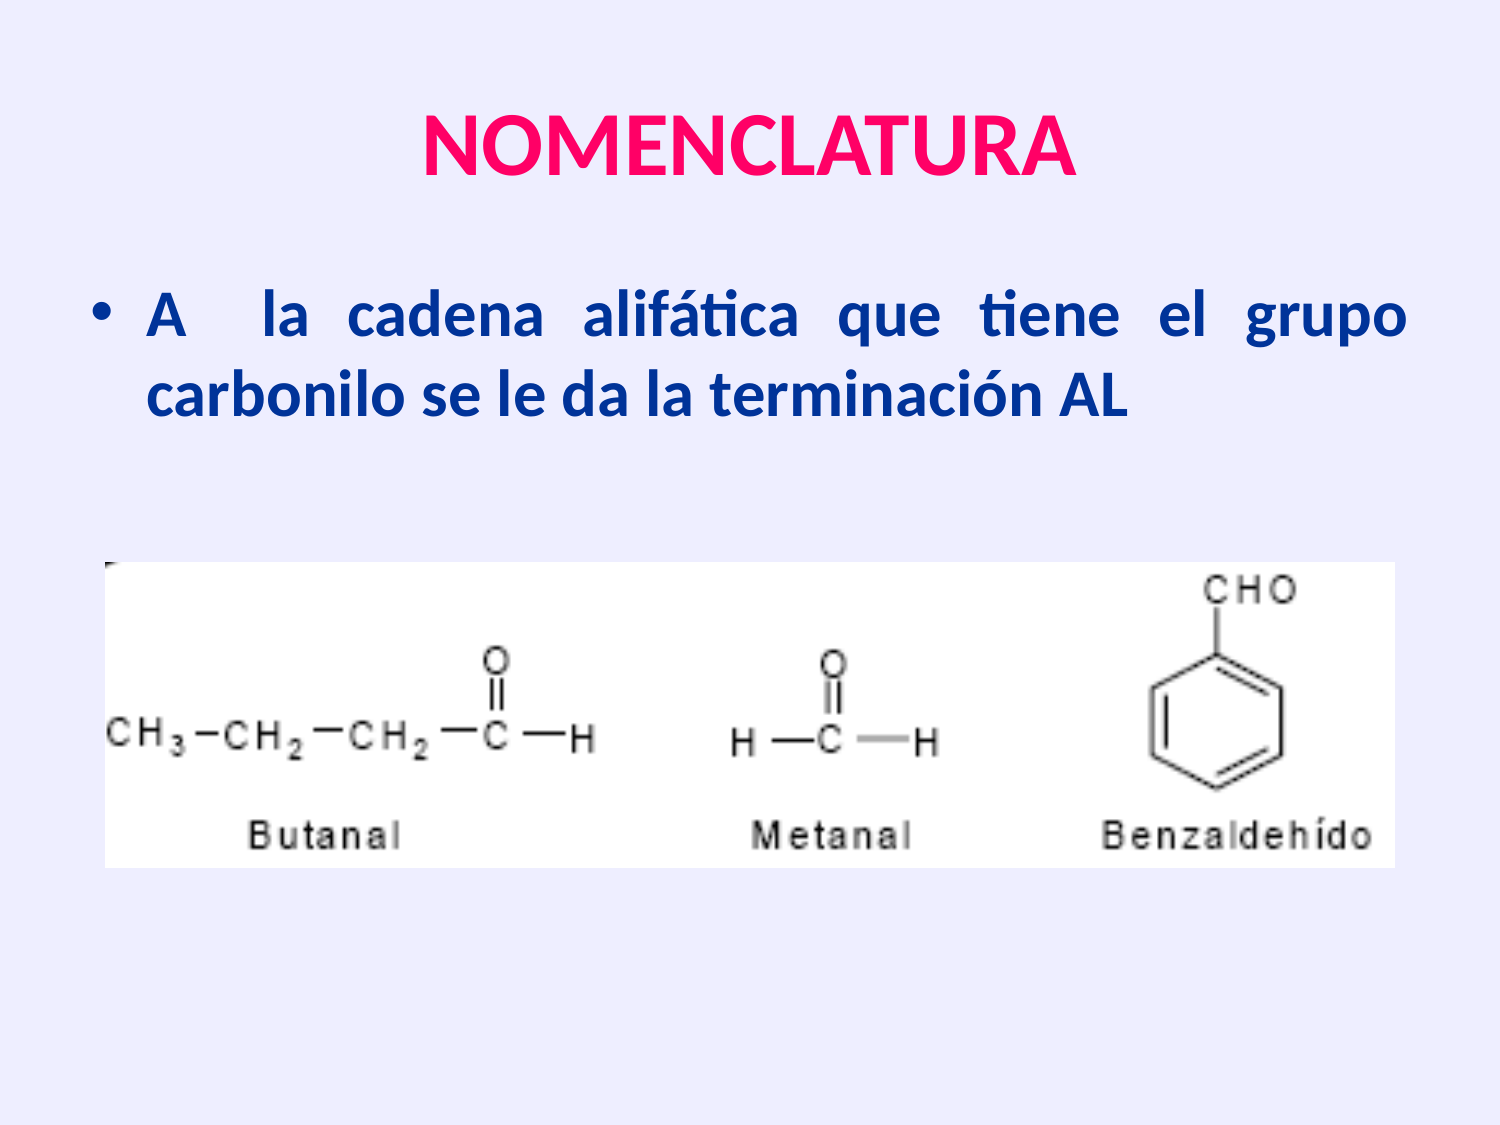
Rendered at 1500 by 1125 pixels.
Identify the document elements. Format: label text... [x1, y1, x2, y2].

title NOMENCLATURA [75, 45, 1425, 233]
list A la cadena alifática que tiene el grupo carbonilo se le da la terminación AL [75, 262, 1425, 1005]
picture [105, 562, 1395, 868]
